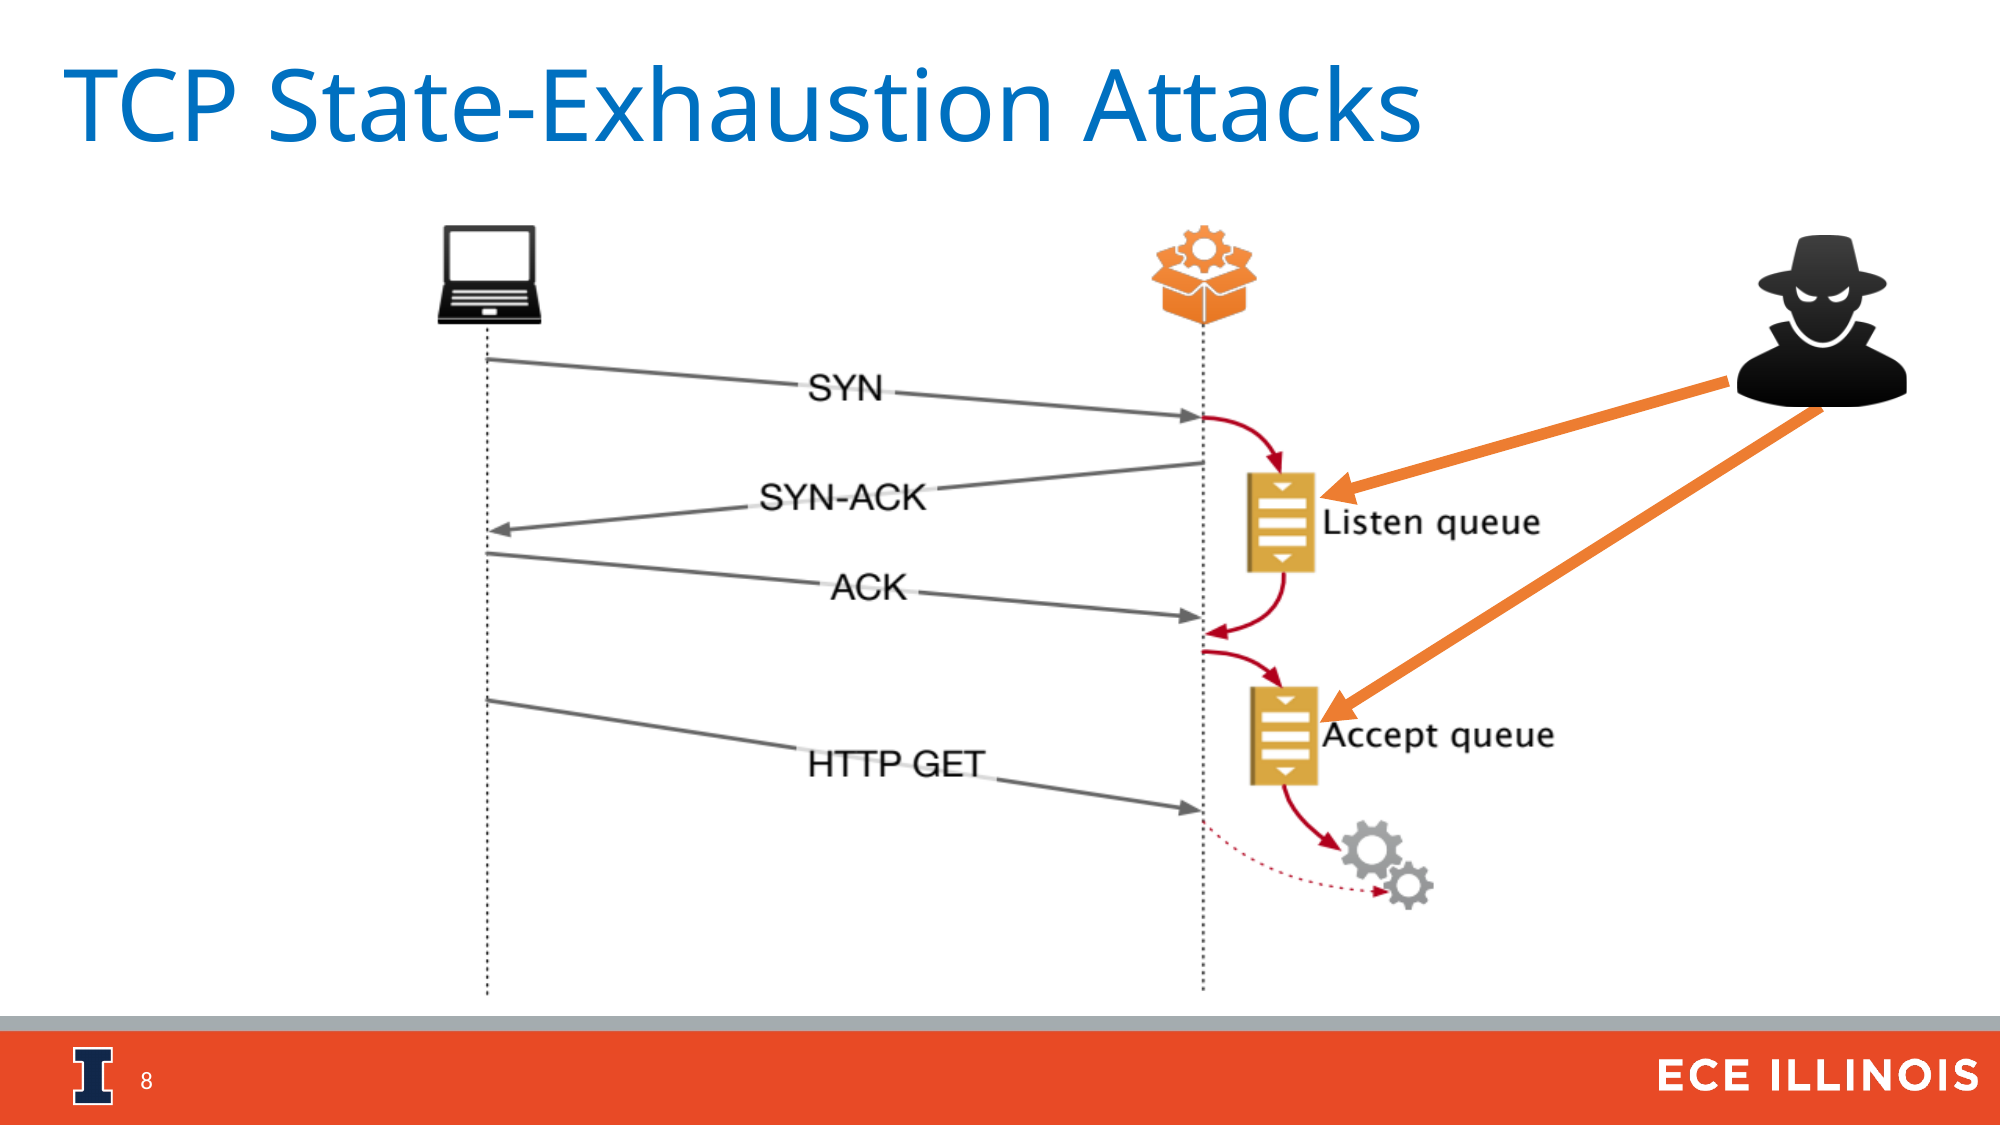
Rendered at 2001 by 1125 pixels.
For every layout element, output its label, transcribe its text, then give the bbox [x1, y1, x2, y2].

title TCP State-Exhaustion Attacks [48, 36, 1954, 182]
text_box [1319, 406, 1821, 723]
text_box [1319, 380, 1729, 406]
slide_number 8 [125, 1049, 576, 1110]
picture [1659, 1058, 1978, 1091]
picture [435, 224, 1565, 1000]
picture [1735, 235, 1907, 407]
picture [0, 1016, 2000, 1110]
